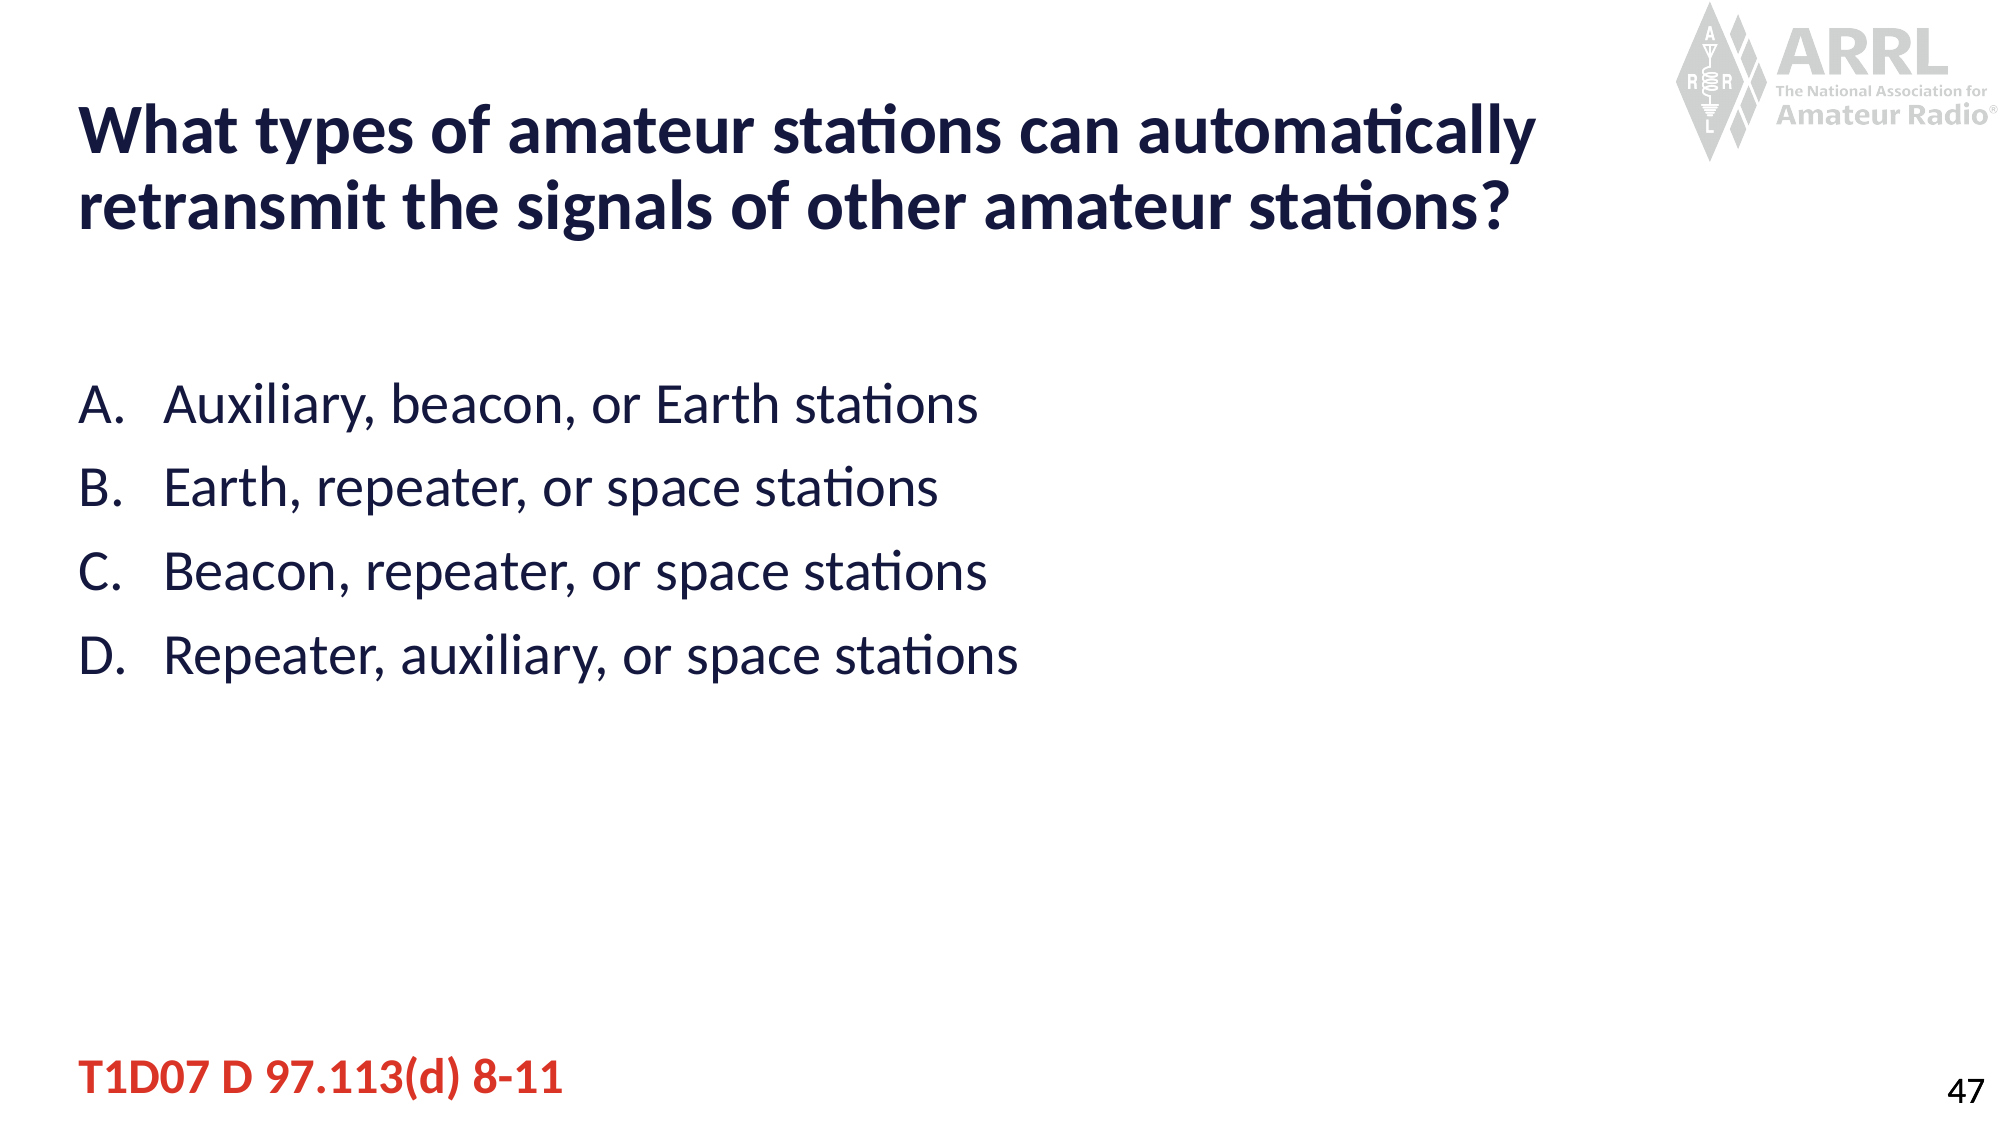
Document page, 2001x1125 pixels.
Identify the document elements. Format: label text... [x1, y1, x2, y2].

text_box T1D07 D 97.113(d) 8-11 [63, 1036, 1211, 1112]
title What types of amateur stations can automatically retransmit the signals of other amateur stations? [63, 59, 1863, 278]
picture [1674, 0, 2000, 164]
list Auxiliary, beacon, or Earth stations Earth, repeater, or space stations Beacon, repeater, or space stations Repeater, auxiliary, or space stations [63, 365, 1863, 989]
